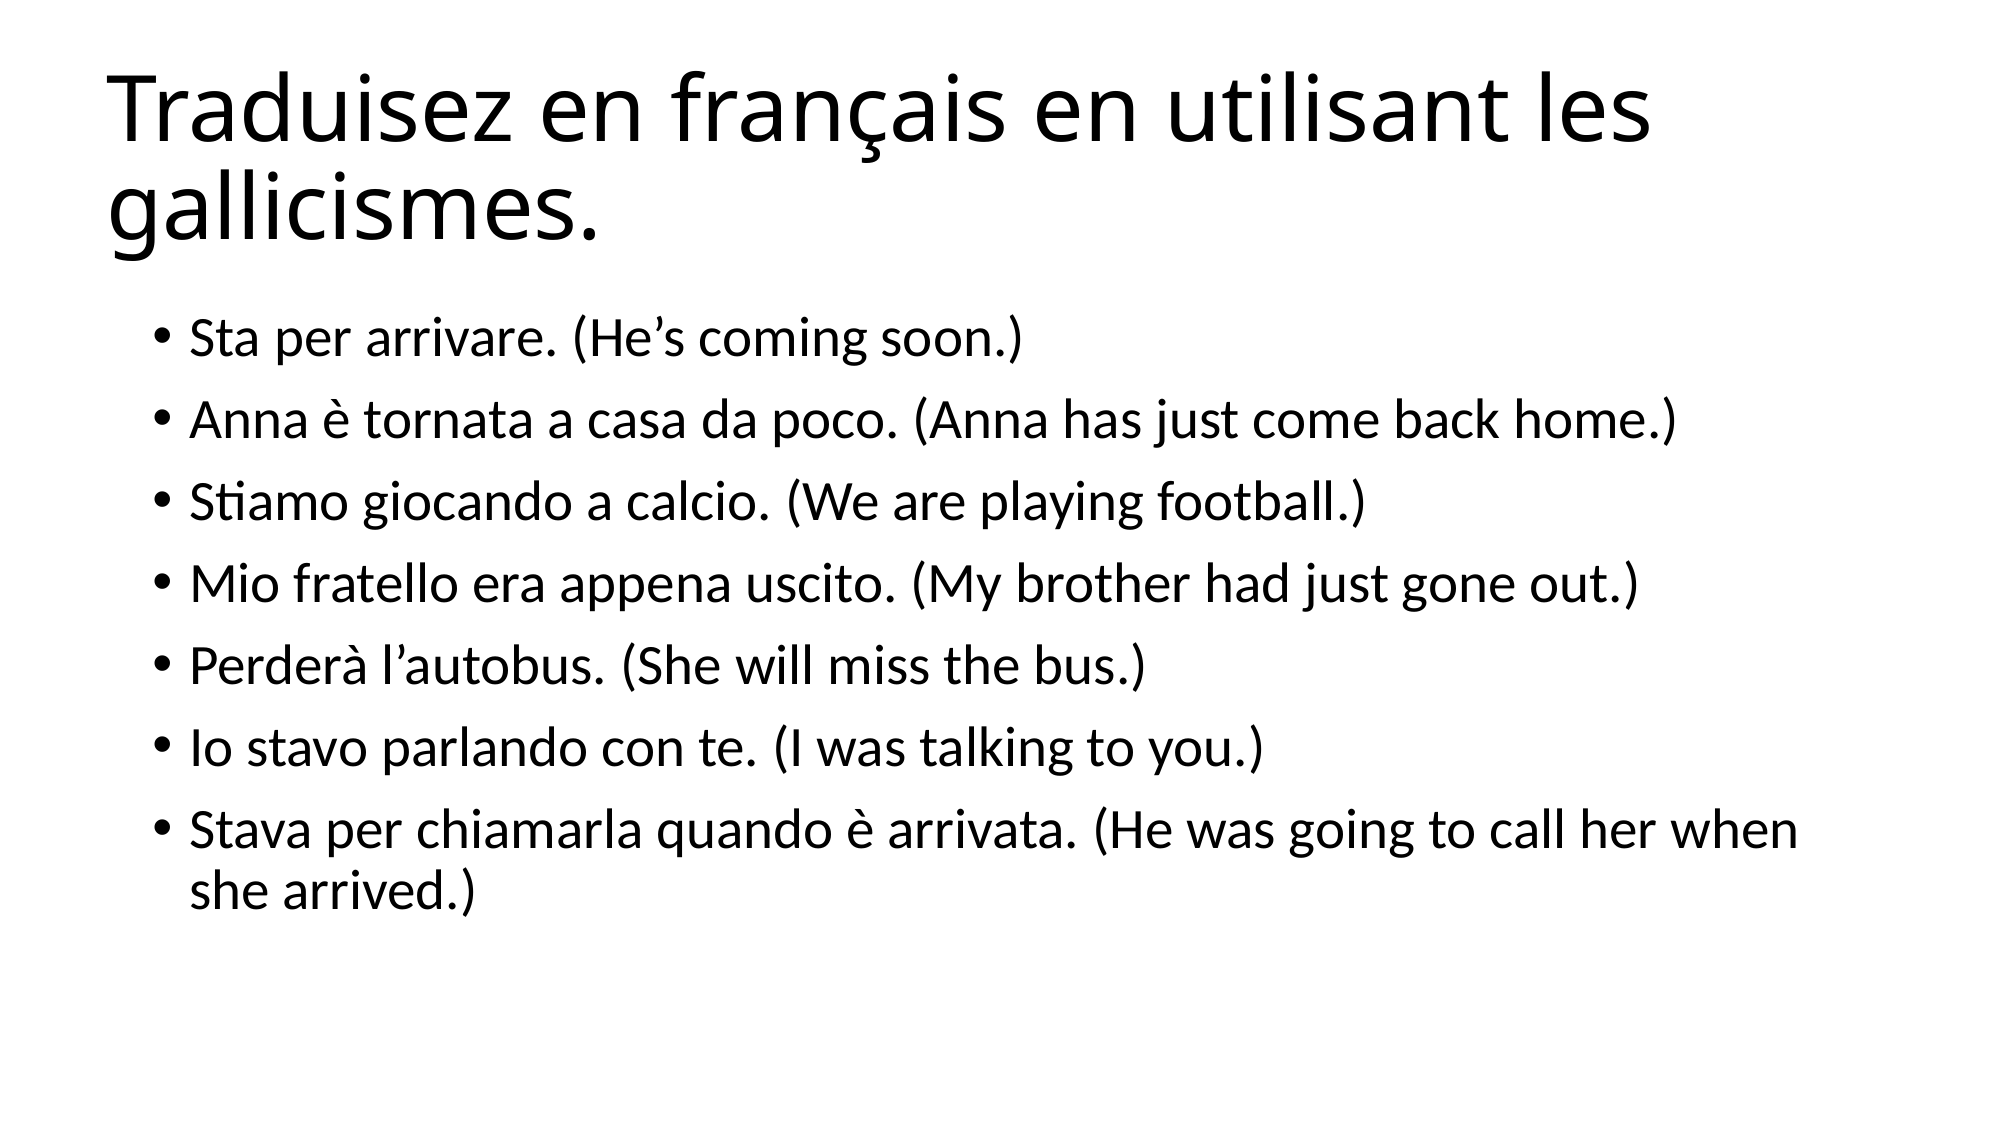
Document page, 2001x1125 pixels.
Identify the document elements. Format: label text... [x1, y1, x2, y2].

list Sta per arrivare. (He’s coming soon.) Anna è tornata a casa da poco. (Anna has just come back home.) Stiamo giocando a calcio. (We are playing football.) Mio fratello era appena uscito. (My brother had just gone out.) Perderà l’autobus. (She will miss the bus.) Io stavo parlando con te. (I was talking to you.) Stava per chiamarla quando è arrivata. (He was going to call her when she arrived.) [137, 299, 1863, 1014]
title Traduisez en français en utilisant les gallicismes. [91, 52, 1885, 270]
